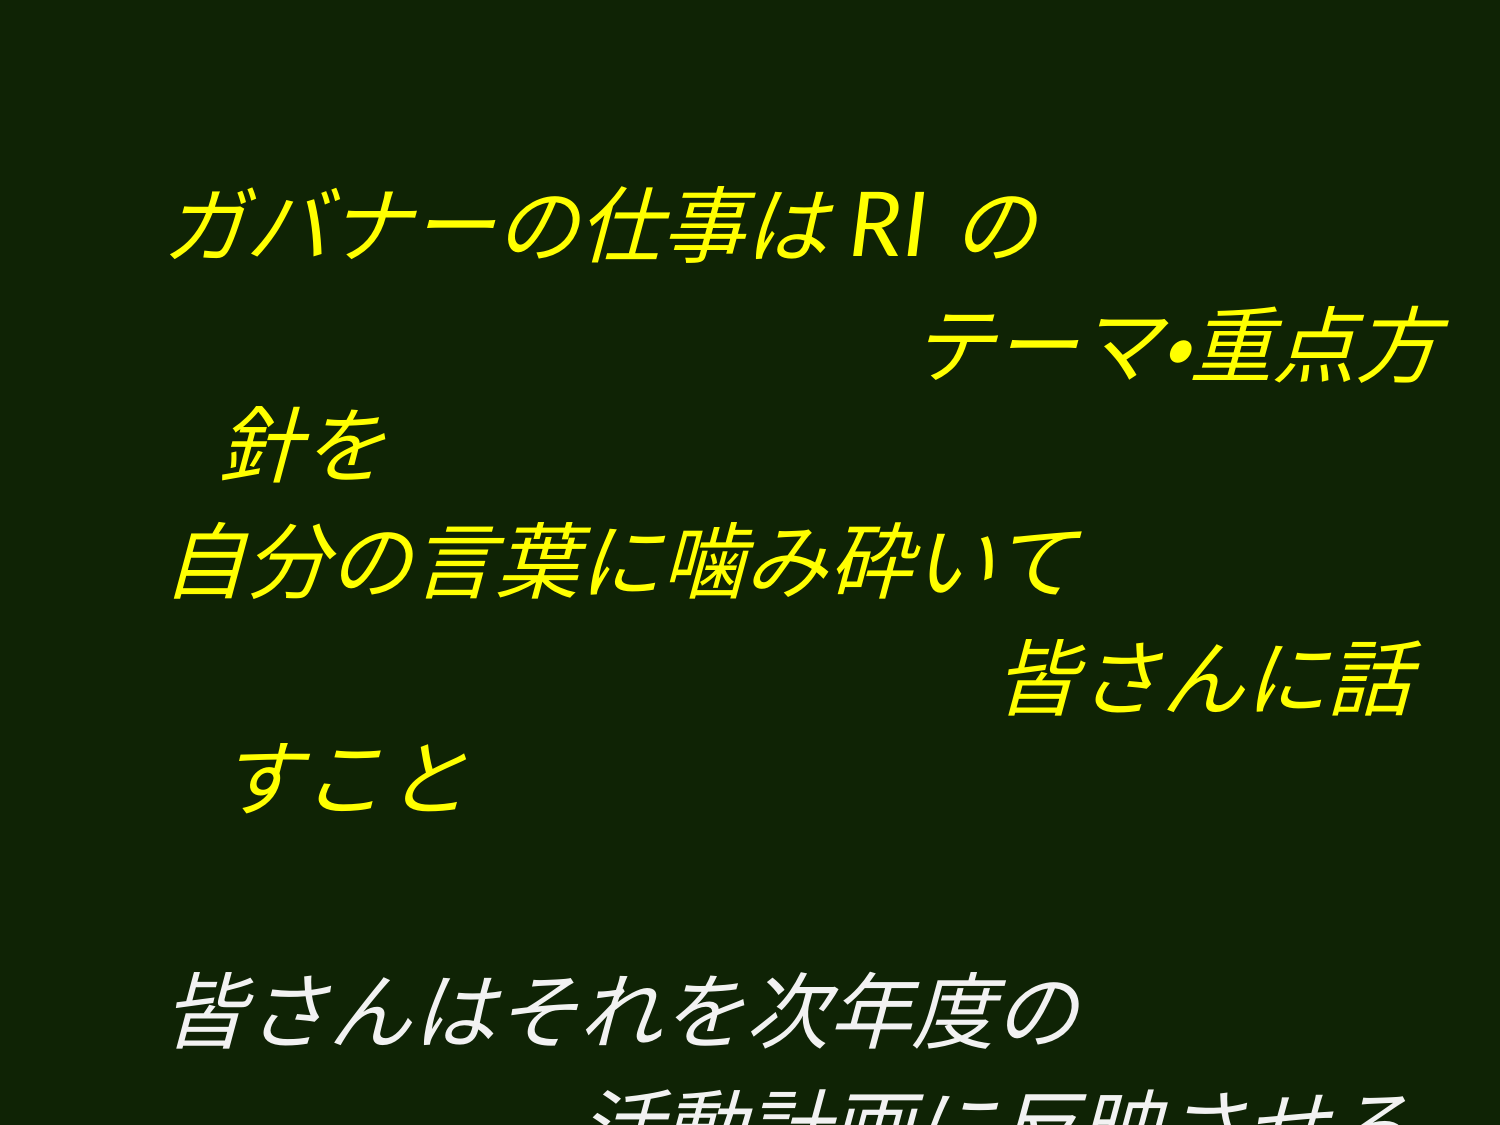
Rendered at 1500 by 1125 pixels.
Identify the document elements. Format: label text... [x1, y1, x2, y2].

list ガバナーの仕事はRIの テーマ・重点方針を 自分の言葉に噛み砕いて 皆さんに話すこと 皆さんはそれを次年度の 活動計画に反映させること [147, 148, 1500, 787]
